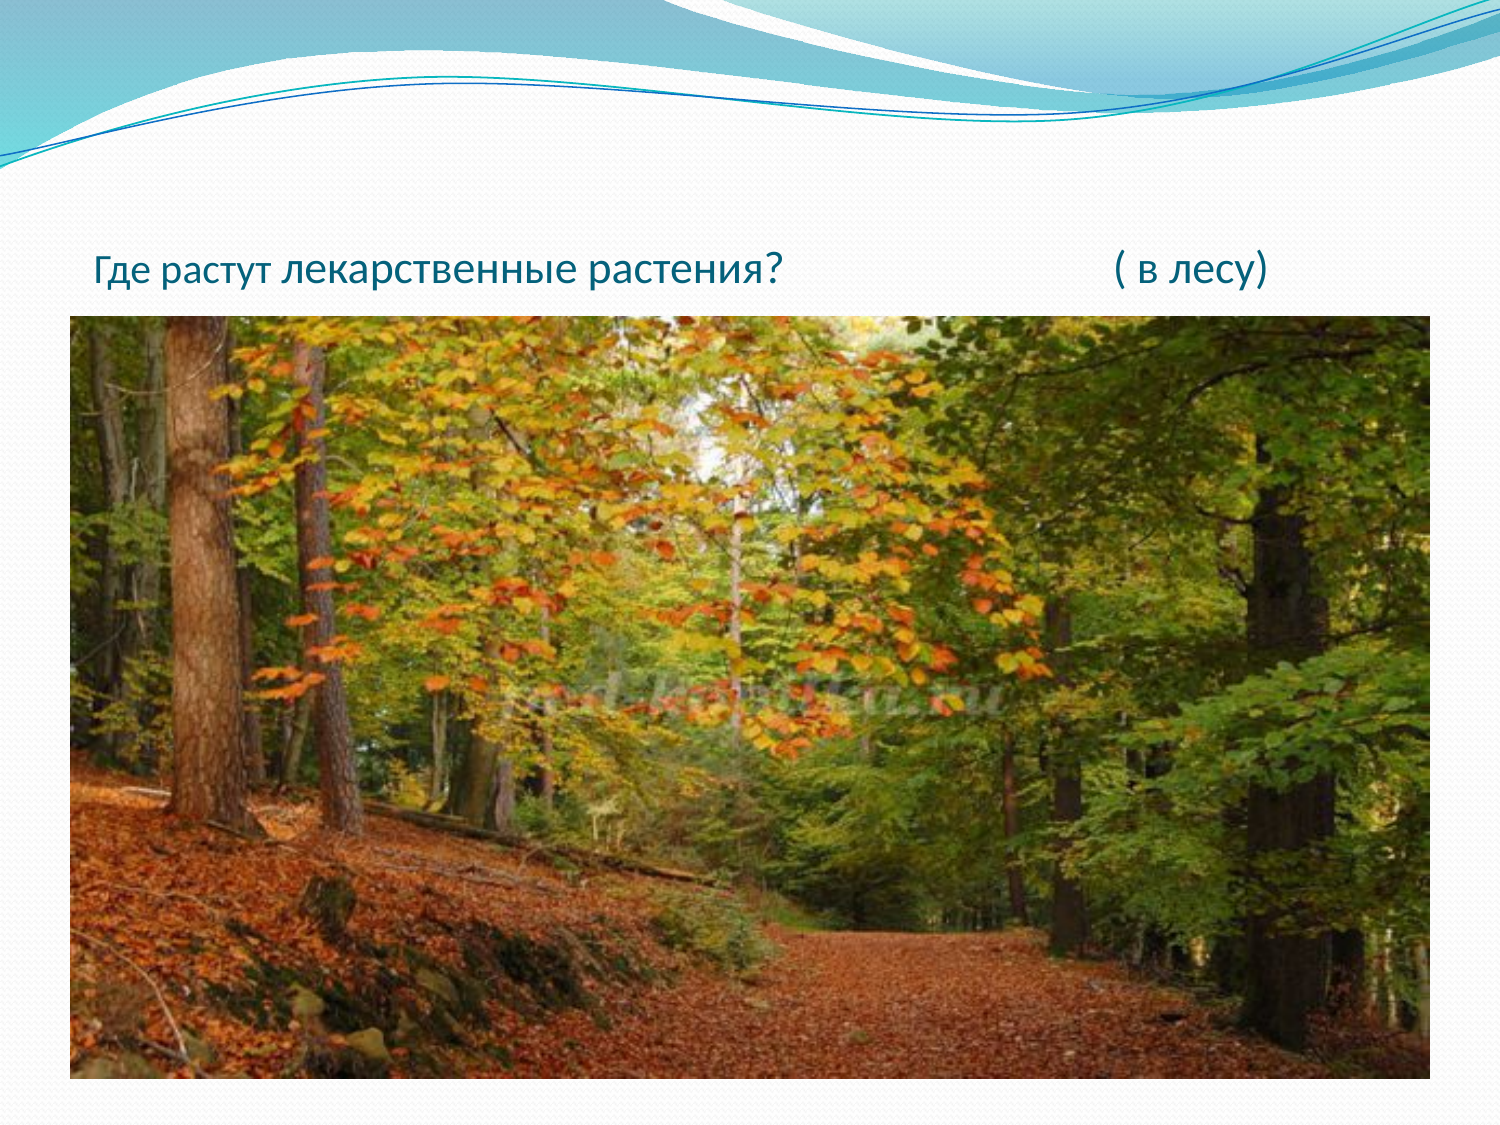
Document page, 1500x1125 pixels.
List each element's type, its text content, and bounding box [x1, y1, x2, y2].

title Где растут лекарственные растения? ( в лесу) [93, 105, 1444, 293]
picture [70, 316, 1430, 1079]
